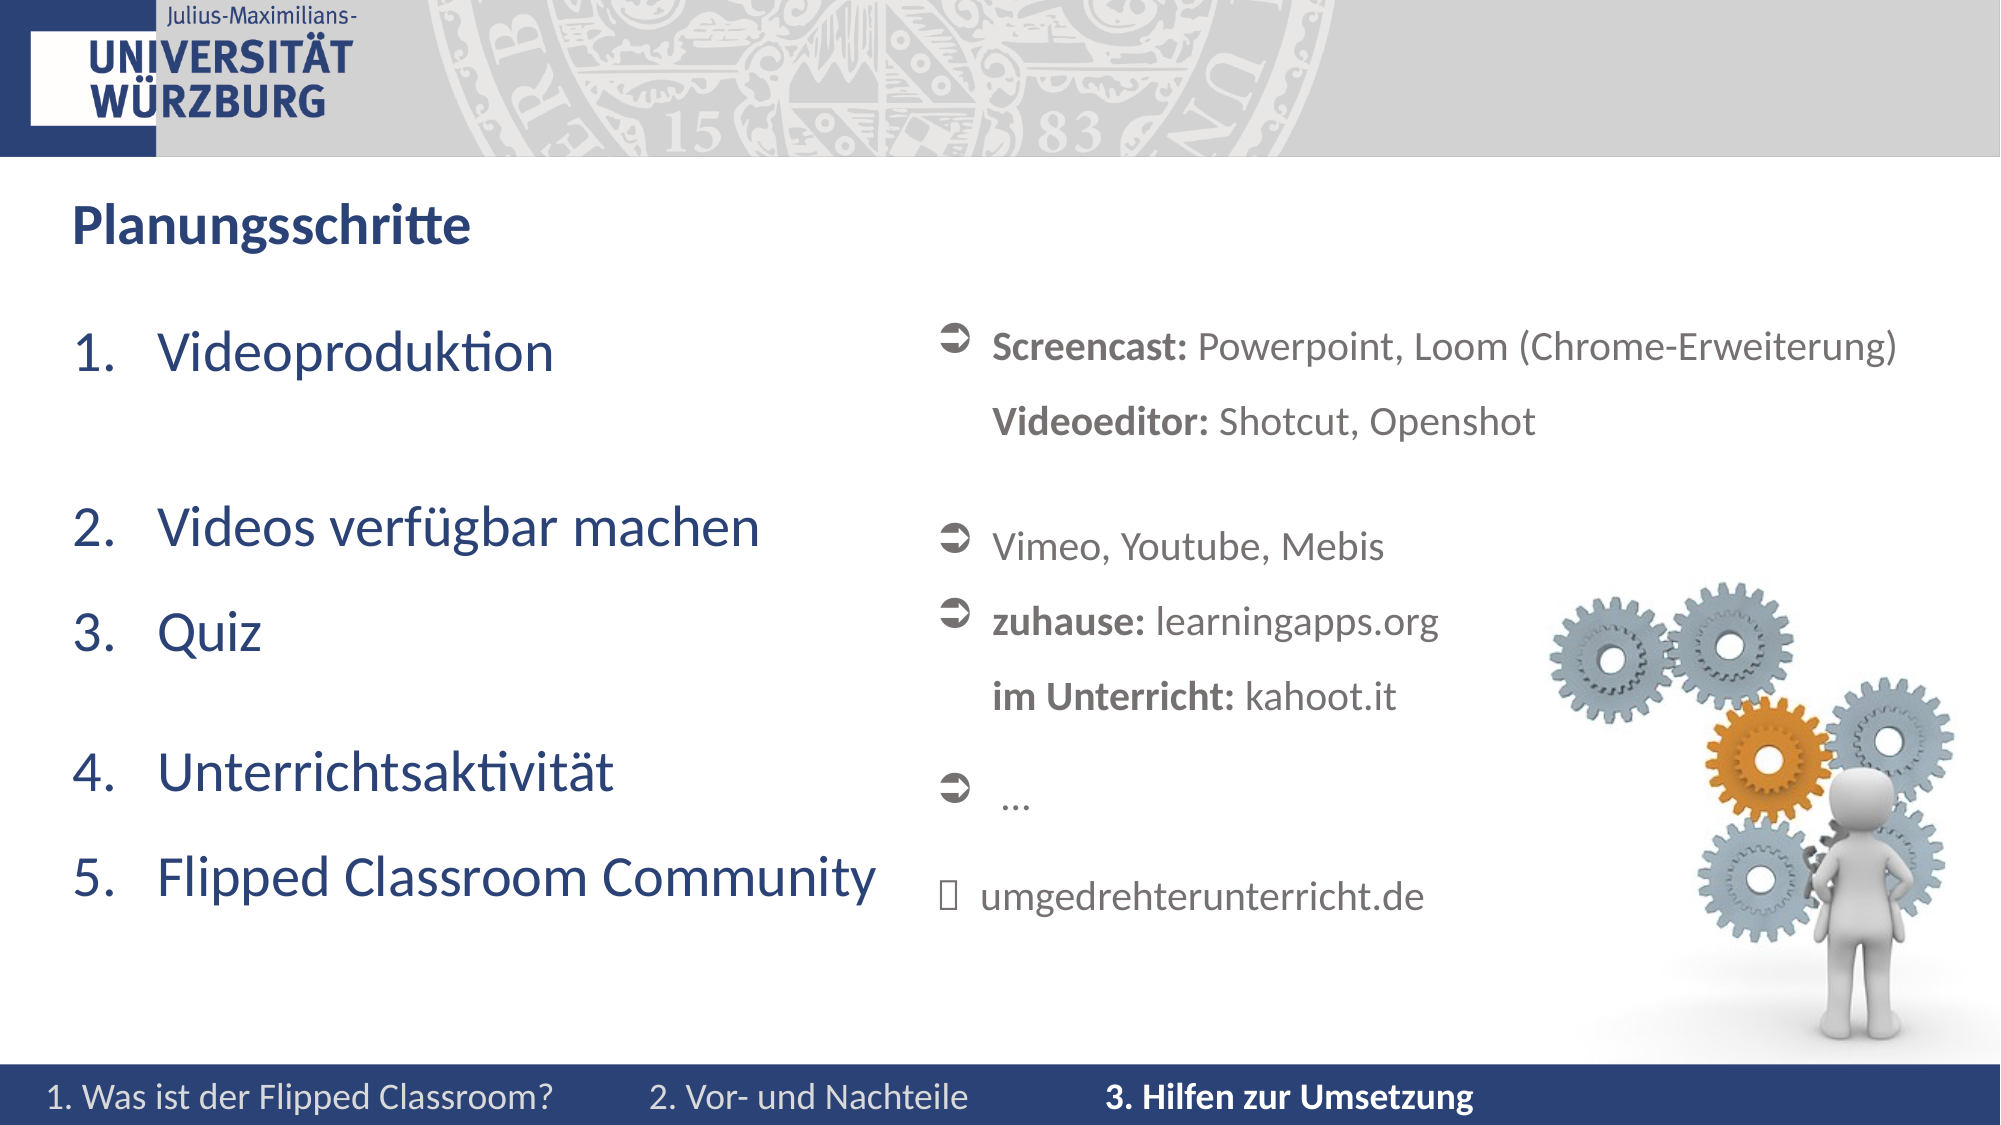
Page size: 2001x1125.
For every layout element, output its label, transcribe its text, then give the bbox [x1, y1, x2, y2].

picture [0, 0, 2000, 157]
text_box [0, 1063, 1486, 1125]
text_box 1. Was ist der Flipped Classroom? 2. Vor- und Nachteile 3. Hilfen zur Umsetzung [30, 1064, 1506, 1125]
text_box Videoproduktion Videos verfügbar machen Quiz Unterrichtsaktivität Flipped Classroom Community [57, 270, 902, 916]
picture [1486, 552, 2000, 1065]
text_box [1506, 1065, 2000, 1125]
text_box Planungsschritte [57, 178, 555, 264]
text_box Screencast: Powerpoint, Loom (Chrome-Erweiterung) Videoeditor: Shotcut, Openshot Vimeo, Youtube, Mebis zuhause: learningapps.org im Unterricht: kahoot.it …  umgedrehterunterricht.de [921, 286, 2000, 927]
